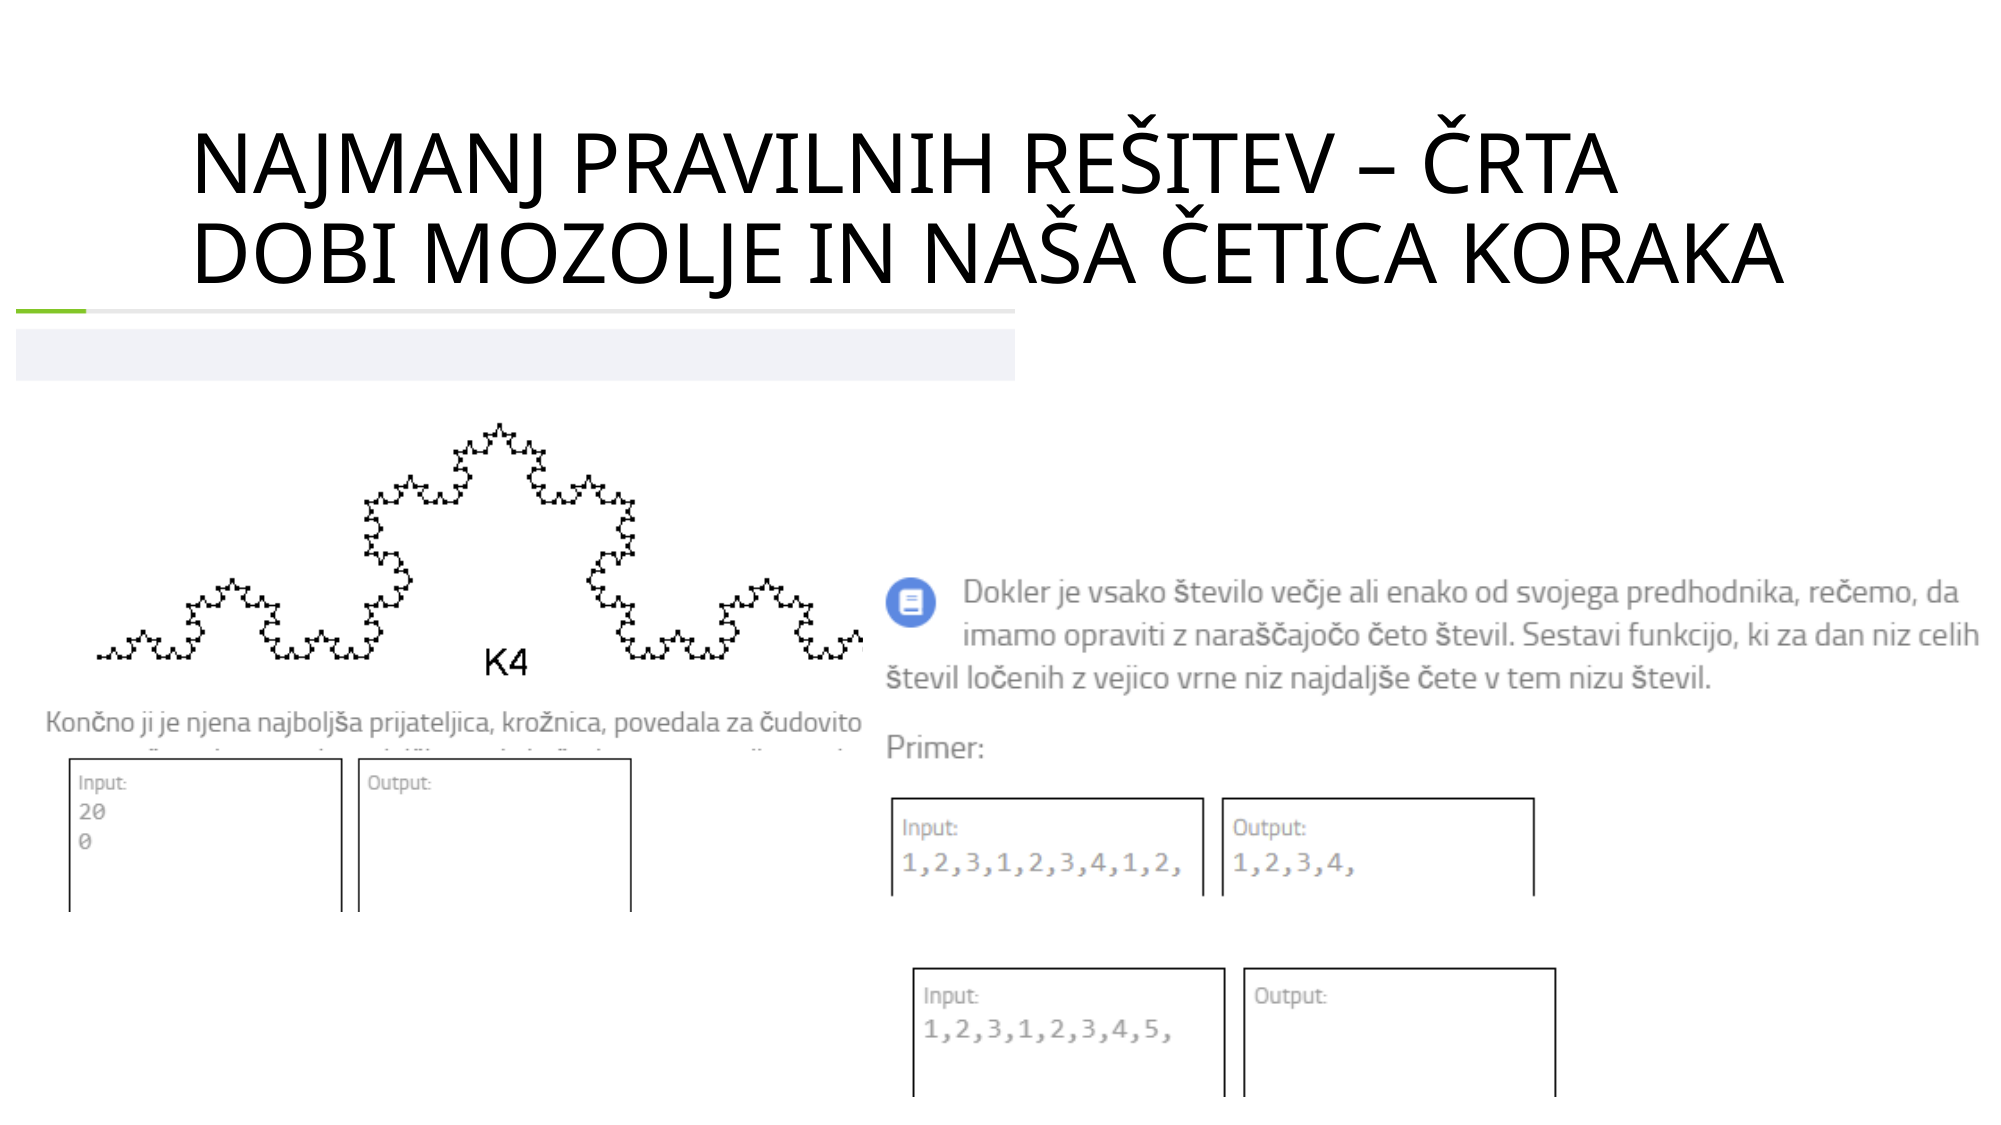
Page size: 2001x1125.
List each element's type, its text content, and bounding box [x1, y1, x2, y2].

picture [864, 551, 2000, 1096]
picture [16, 309, 1015, 912]
title Najmanj pravilnih rešitev – Črta dobi mozolje in Naša četica koraka [175, 79, 1826, 344]
